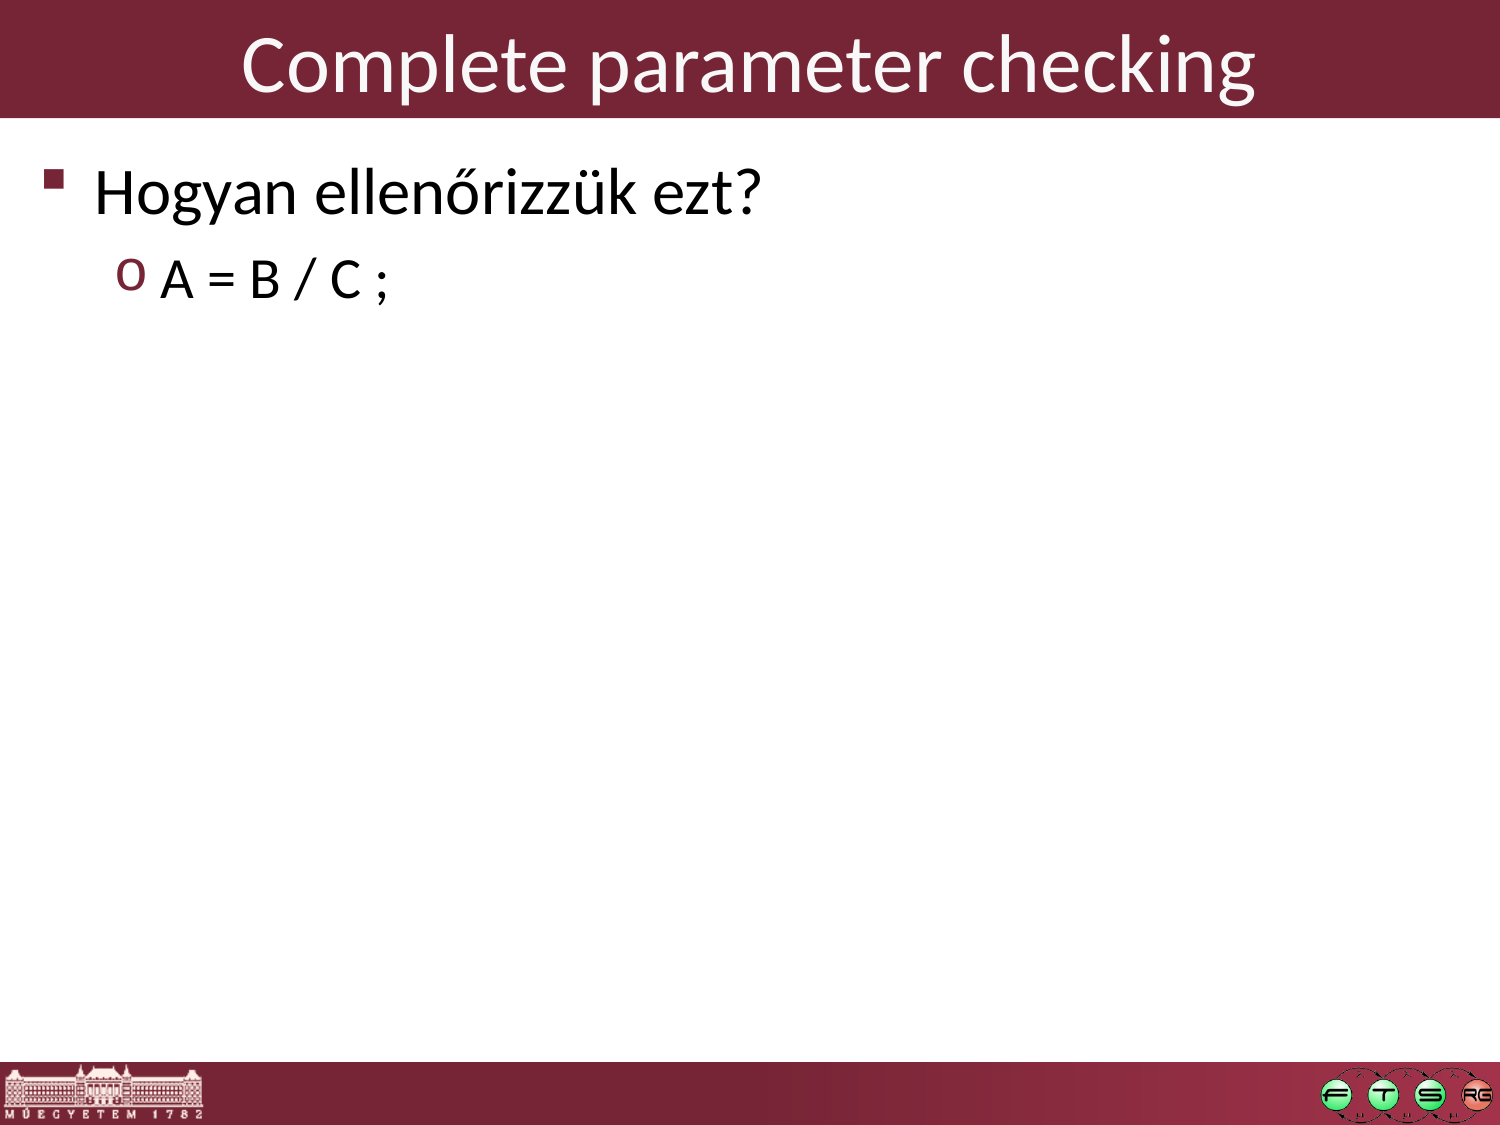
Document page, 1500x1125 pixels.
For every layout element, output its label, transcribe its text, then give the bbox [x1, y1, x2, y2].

picture [1318, 1065, 1494, 1125]
title Complete parameter checking [0, 0, 1500, 119]
picture [0, 1063, 209, 1123]
list Hogyan ellenőrizzük ezt? A = B / C ; [23, 140, 1477, 1048]
